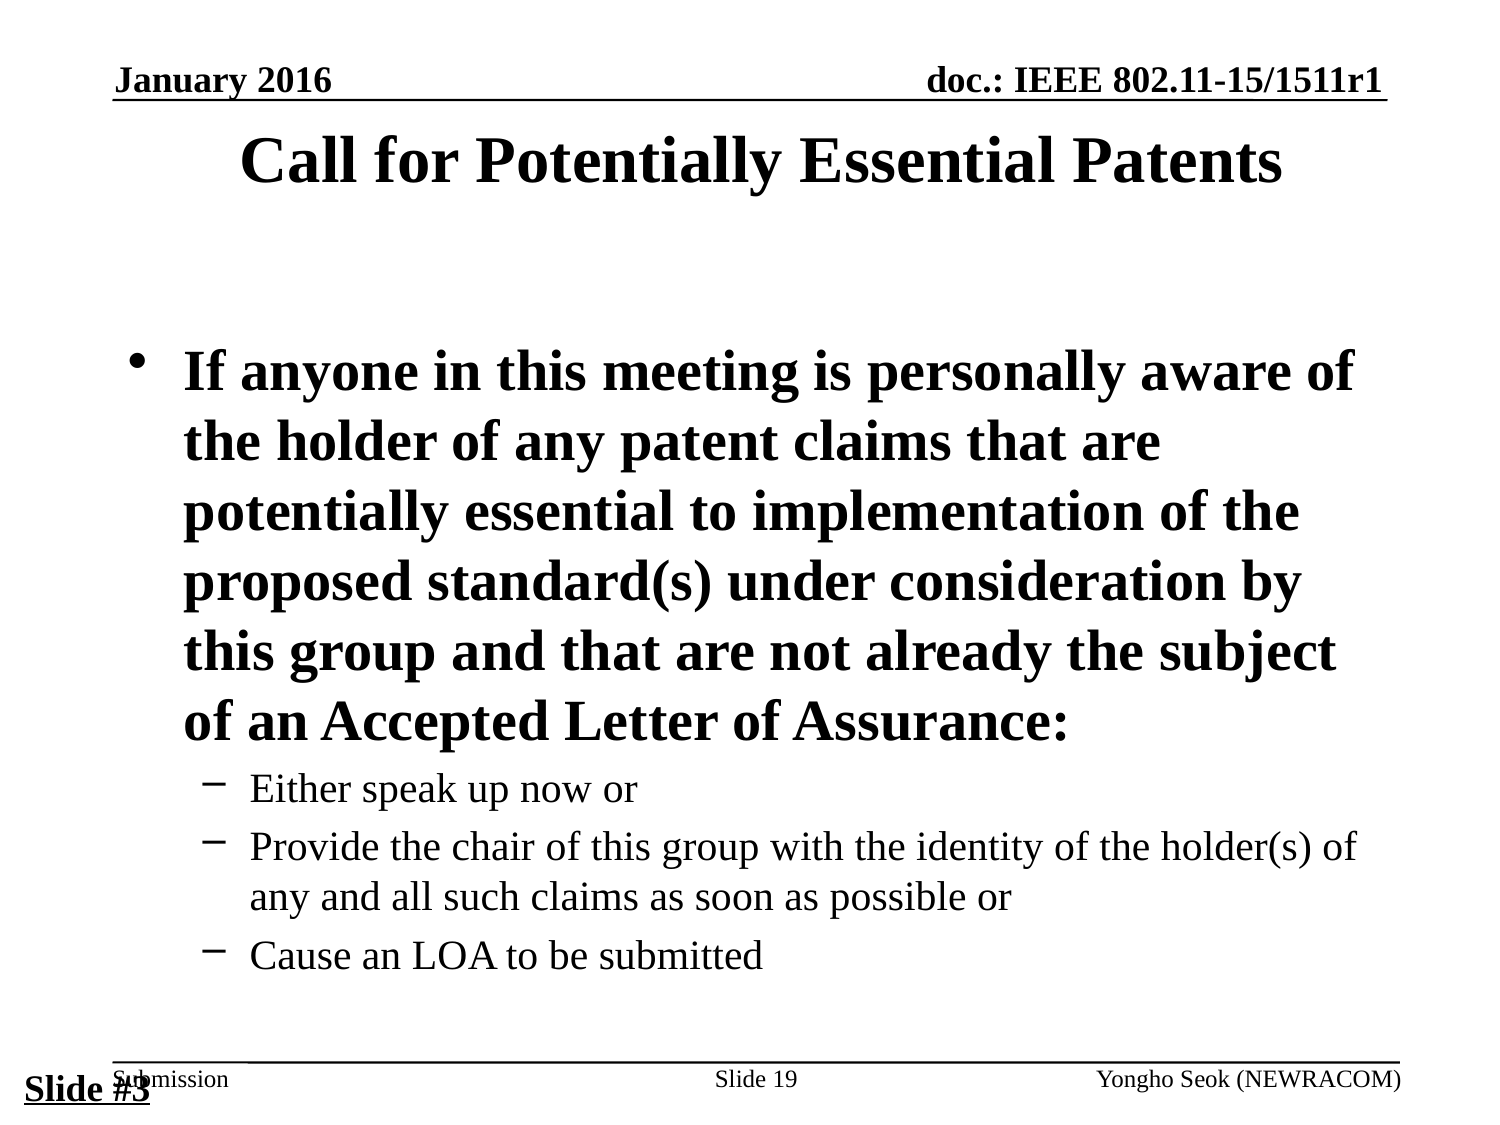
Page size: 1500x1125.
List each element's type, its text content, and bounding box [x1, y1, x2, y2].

text_box Slide #3 [9, 1056, 166, 1116]
title Call for Potentially Essential Patents [49, 62, 1476, 251]
list If anyone in this meeting is personally aware of the holder of any patent claims that are potentially essential to implementation of the proposed standard(s) under consideration by this group and that are not already the subject of an Accepted Letter of Assurance: Either speak up now or Provide the chair of this group with the identity of the holder(s) of any and all such claims as soon as possible or Cause an LOA to be submitted [112, 324, 1388, 1001]
footer Yongho Seok (NEWRACOM) [1088, 1061, 1402, 1093]
slide_number Slide 19 [712, 1061, 800, 1093]
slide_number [114, 54, 335, 101]
